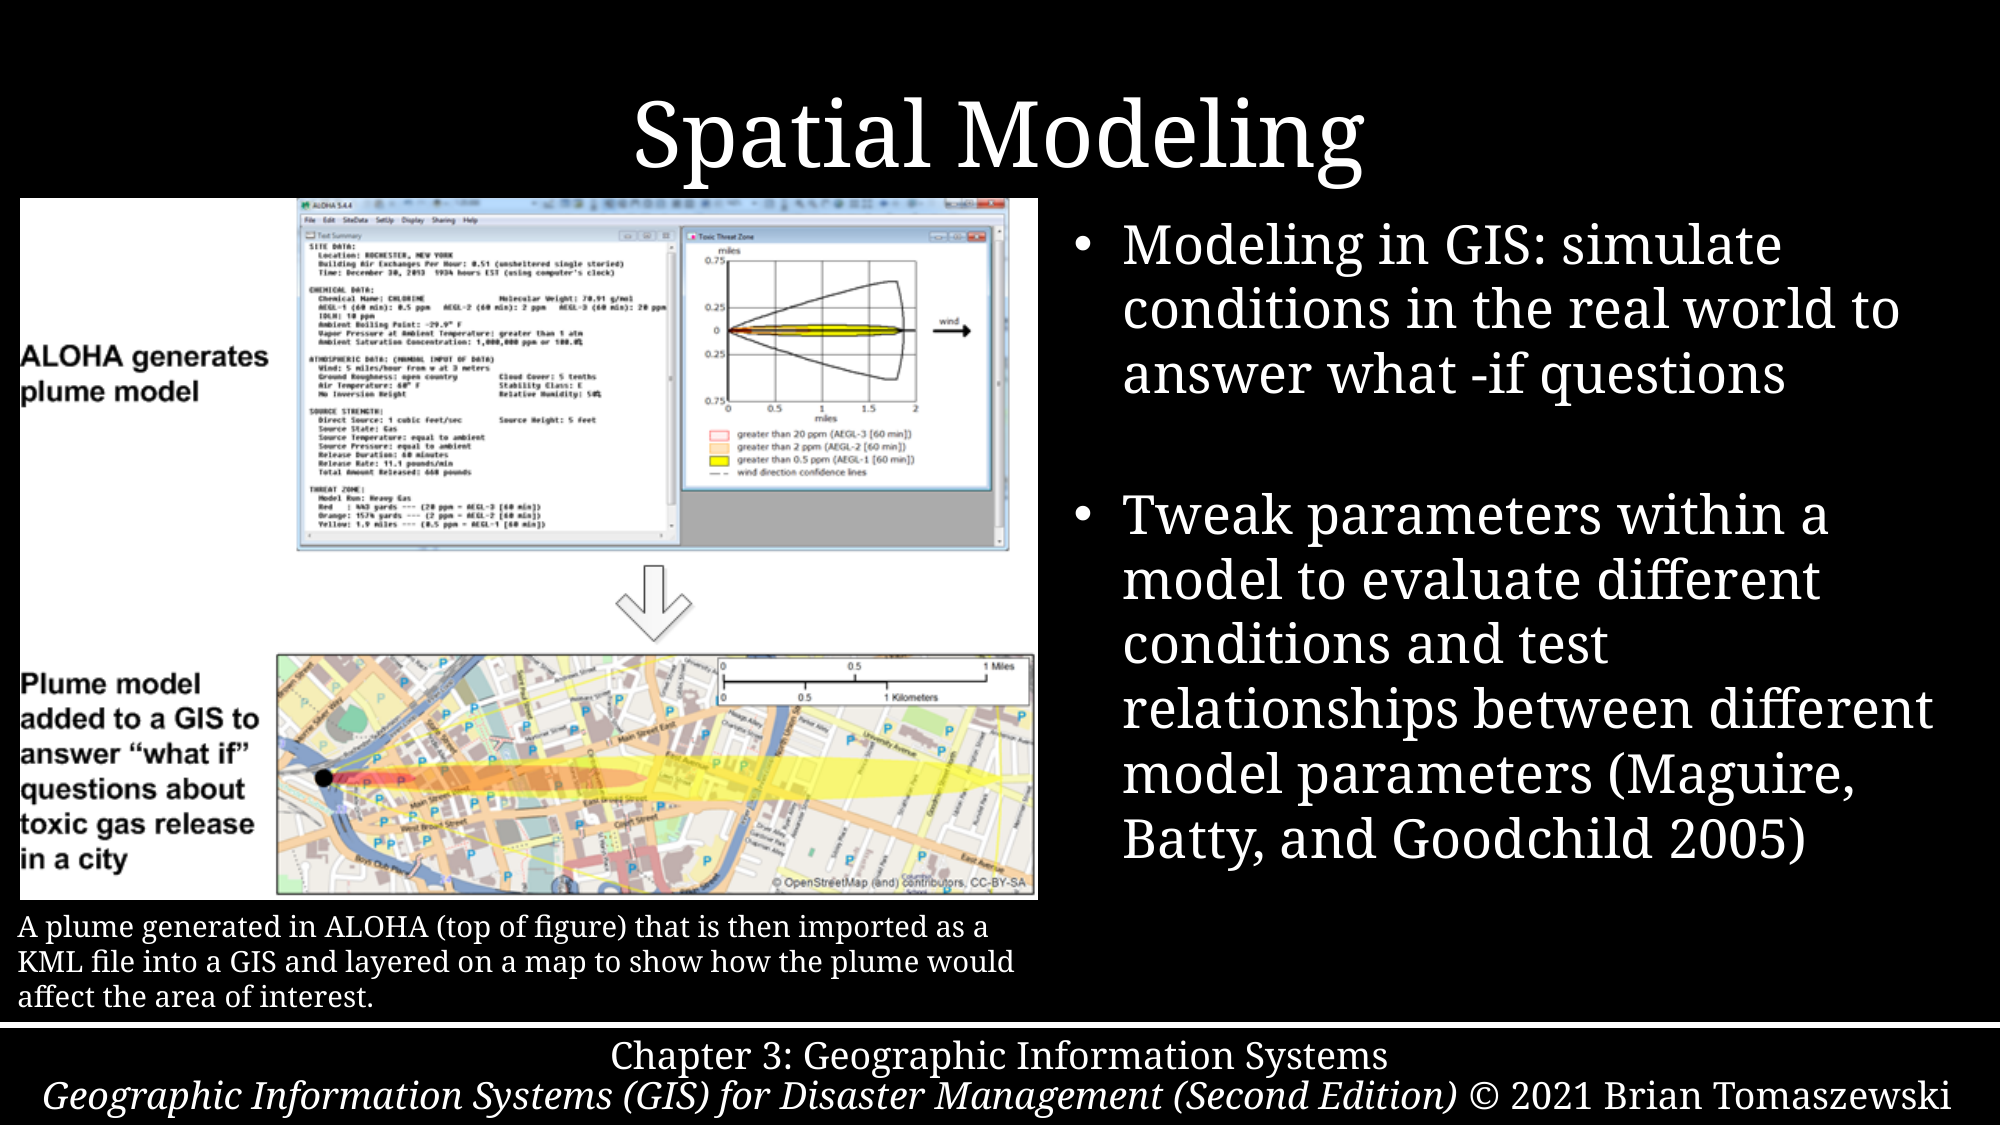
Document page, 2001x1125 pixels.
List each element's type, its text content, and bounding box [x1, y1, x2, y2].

picture [20, 198, 1038, 901]
list Modeling in GIS: simulate conditions in the real world to answer what -if questions Tweak parameters within a model to evaluate different conditions and test relationships between different model parameters (Maguire, Batty, and Goodchild 2005) [1058, 202, 1950, 945]
text_box A plume generated in ALOHA (top of figure) that is then imported as a KML file into a GIS and layered on a map to show how the plume would affect the area of interest. [2, 901, 1045, 1022]
title Spatial Modeling [0, 37, 2000, 225]
